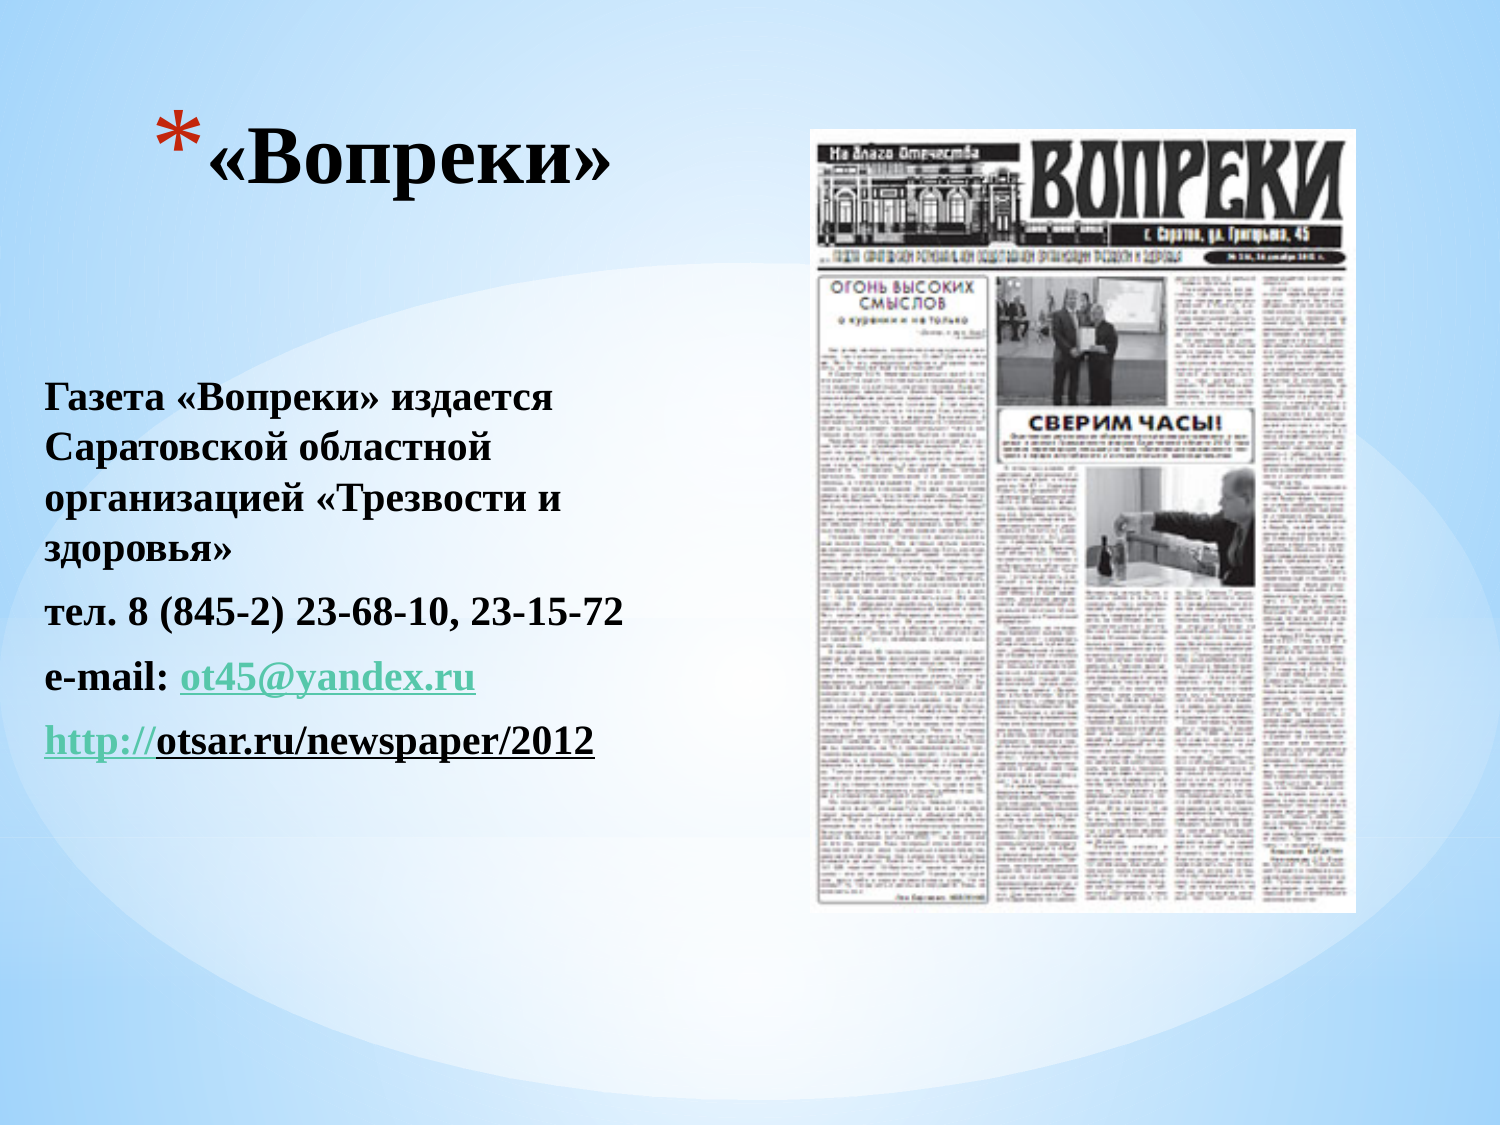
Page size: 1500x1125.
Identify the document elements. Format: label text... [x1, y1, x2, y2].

list Газета «Вопреки» издается Саратовской областной организацией «Трезвости и здоровья» тел. 8 (845-2) 23-68-10, 23-15-72 e-mail: ot45@yandex.ru http://otsar.ru/newspaper/2012 [29, 361, 733, 925]
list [809, 129, 1357, 914]
title «Вопреки» [137, 66, 735, 209]
